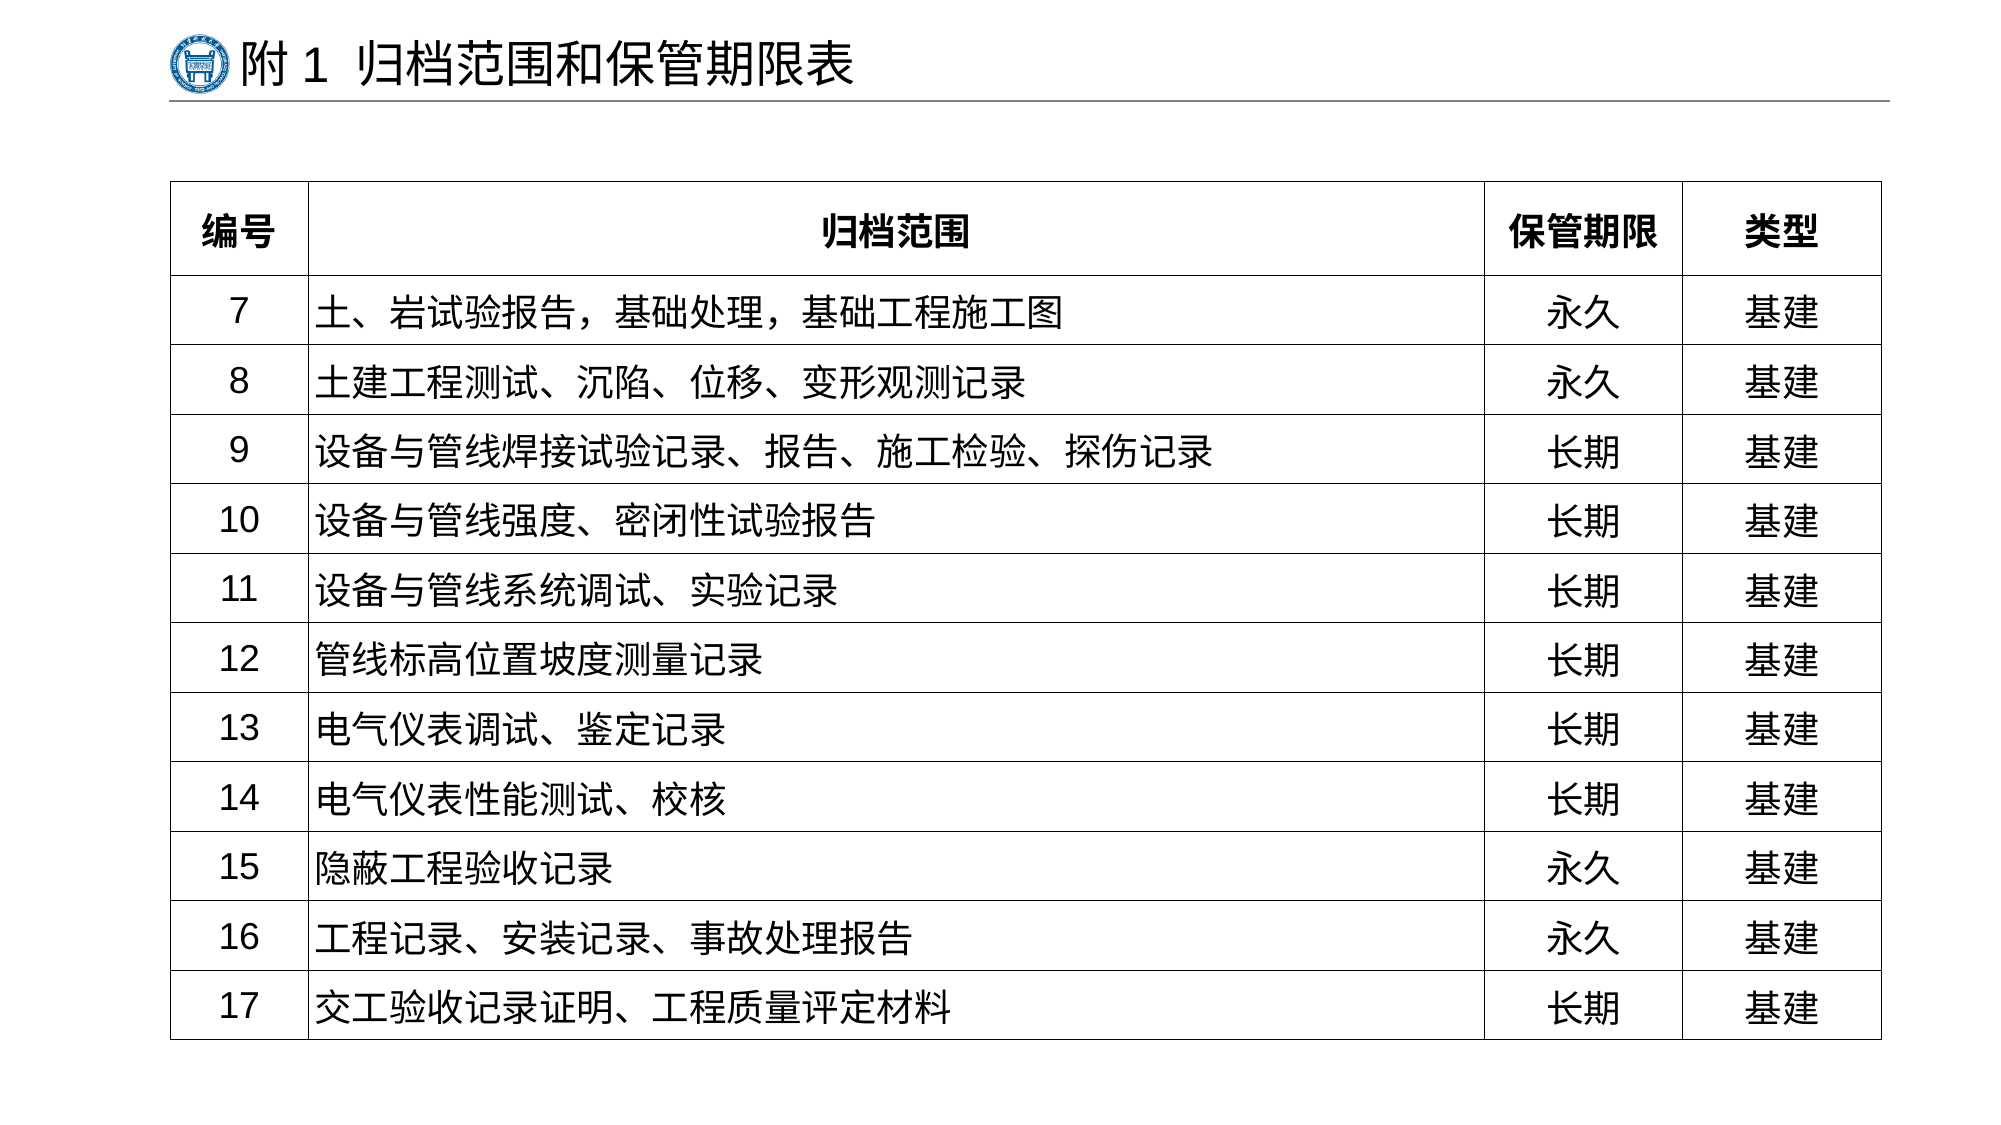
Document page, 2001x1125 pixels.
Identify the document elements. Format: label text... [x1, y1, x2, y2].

table_cell 基建 [1683, 345, 1881, 414]
table_cell 管线标高位置坡度测量记录 [309, 623, 1484, 692]
table_cell 8 [171, 345, 308, 414]
table_cell 长期 [1485, 762, 1682, 831]
table_header 类型 [1683, 182, 1881, 275]
table_cell 永久 [1485, 345, 1682, 414]
table_cell 基建 [1683, 971, 1881, 1039]
table_cell 土、岩试验报告，基础处理，基础工程施工图 [309, 276, 1484, 344]
table_cell 交工验收记录证明、工程质量评定材料 [309, 971, 1484, 1039]
table_cell 基建 [1683, 623, 1881, 692]
table_cell 隐蔽工程验收记录 [309, 832, 1484, 900]
table_cell 土建工程测试、沉陷、位移、变形观测记录 [309, 345, 1484, 414]
table_cell 16 [171, 901, 308, 970]
table_cell 基建 [1683, 276, 1881, 344]
table_cell 长期 [1485, 554, 1682, 622]
table_cell 7 [171, 276, 308, 344]
table_header 保管期限 [1485, 182, 1682, 275]
table_cell 基建 [1683, 554, 1881, 622]
table_cell 长期 [1485, 971, 1682, 1039]
table_cell 10 [171, 484, 308, 553]
table_cell 永久 [1485, 276, 1682, 344]
table_cell 13 [171, 693, 308, 761]
table_cell 基建 [1683, 762, 1881, 831]
table_cell 长期 [1485, 623, 1682, 692]
title 附1 归档范围和保管期限表 [224, 21, 1885, 112]
table_cell 12 [171, 623, 308, 692]
table_cell 基建 [1683, 484, 1881, 553]
picture [169, 34, 224, 94]
table_cell 永久 [1485, 832, 1682, 900]
table_header 归档范围 [309, 182, 1484, 275]
table_cell 设备与管线强度、密闭性试验报告 [309, 484, 1484, 553]
table_cell 15 [171, 832, 308, 900]
table_cell 基建 [1683, 415, 1881, 483]
table_cell 17 [171, 971, 308, 1039]
table_cell 设备与管线焊接试验记录、报告、施工检验、探伤记录 [309, 415, 1484, 483]
table_cell 设备与管线系统调试、实验记录 [309, 554, 1484, 622]
table_cell 工程记录、安装记录、事故处理报告 [309, 901, 1484, 970]
table_cell 长期 [1485, 415, 1682, 483]
table_cell 9 [171, 415, 308, 483]
table_header 编号 [171, 182, 308, 275]
table_cell 电气仪表调试、鉴定记录 [309, 693, 1484, 761]
table_cell 基建 [1683, 832, 1881, 900]
table_cell 基建 [1683, 901, 1881, 970]
table_cell 长期 [1485, 693, 1682, 761]
table_cell 长期 [1485, 484, 1682, 553]
table_cell 永久 [1485, 901, 1682, 970]
table_cell 14 [171, 762, 308, 831]
table_cell 电气仪表性能测试、校核 [309, 762, 1484, 831]
table_cell 基建 [1683, 693, 1881, 761]
table_cell 11 [171, 554, 308, 622]
